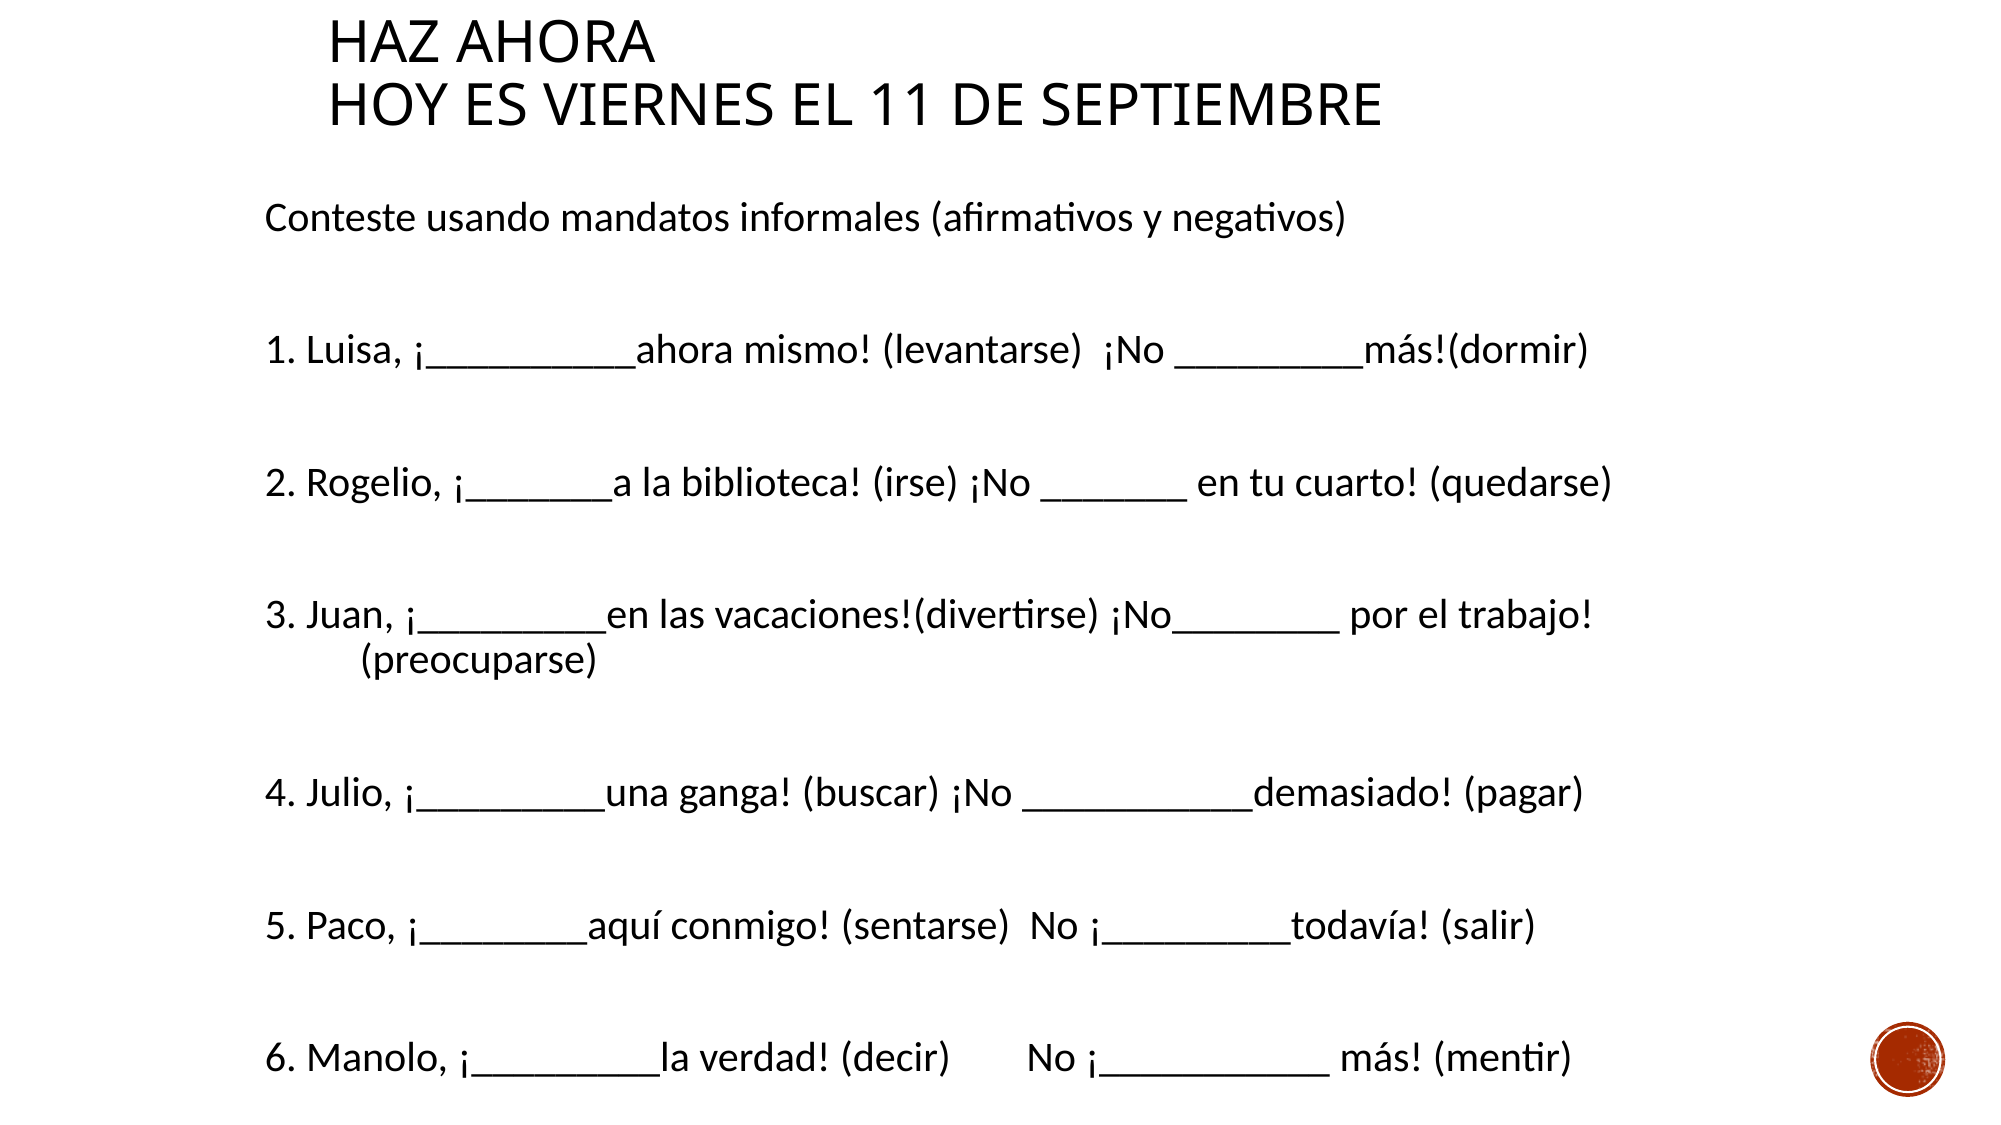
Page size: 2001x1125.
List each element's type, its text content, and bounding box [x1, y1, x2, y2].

title Haz Ahora Hoy es viernes el 11 de septiembre [312, 0, 1719, 150]
list Conteste usando mandatos informales (afirmativos y negativos) 1. Luisa, ¡__________ahora mismo! (levantarse) ¡No _________más!(dormir) 2. Rogelio, ¡_______a la biblioteca! (irse) ¡No _______ en tu cuarto! (quedarse) 3. Juan, ¡_________en las vacaciones!(divertirse) ¡No________ por el trabajo! (preocuparse) 4. Julio, ¡_________una ganga! (buscar) ¡No ___________demasiado! (pagar) 5. Paco, ¡________aquí conmigo! (sentarse) No ¡_________todavía! (salir) 6. Manolo, ¡_________la verdad! (decir) No ¡___________ más! (mentir) [249, 187, 1750, 1100]
